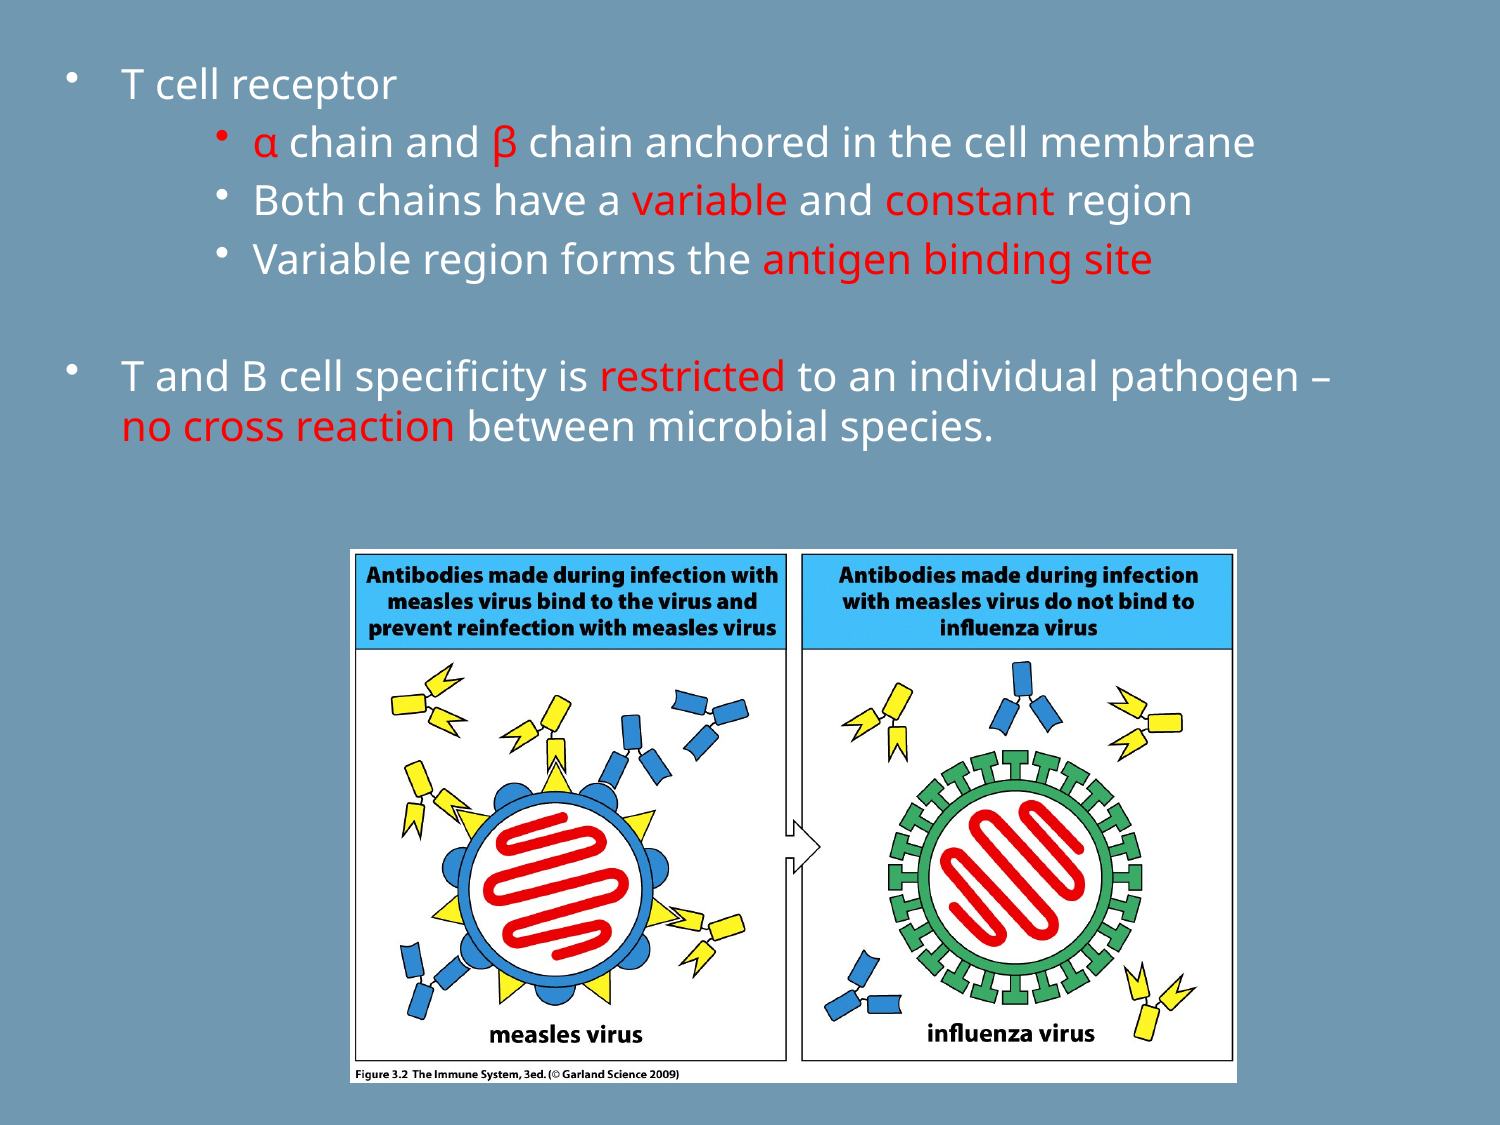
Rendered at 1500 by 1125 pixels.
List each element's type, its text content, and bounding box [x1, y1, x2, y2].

list T cell receptor α chain and β chain anchored in the cell membrane Both chains have a variable and constant region Variable region forms the antigen binding site T and B cell specificity is restricted to an individual pathogen – no cross reaction between microbial species. [50, 50, 1363, 988]
picture [349, 549, 1238, 1083]
